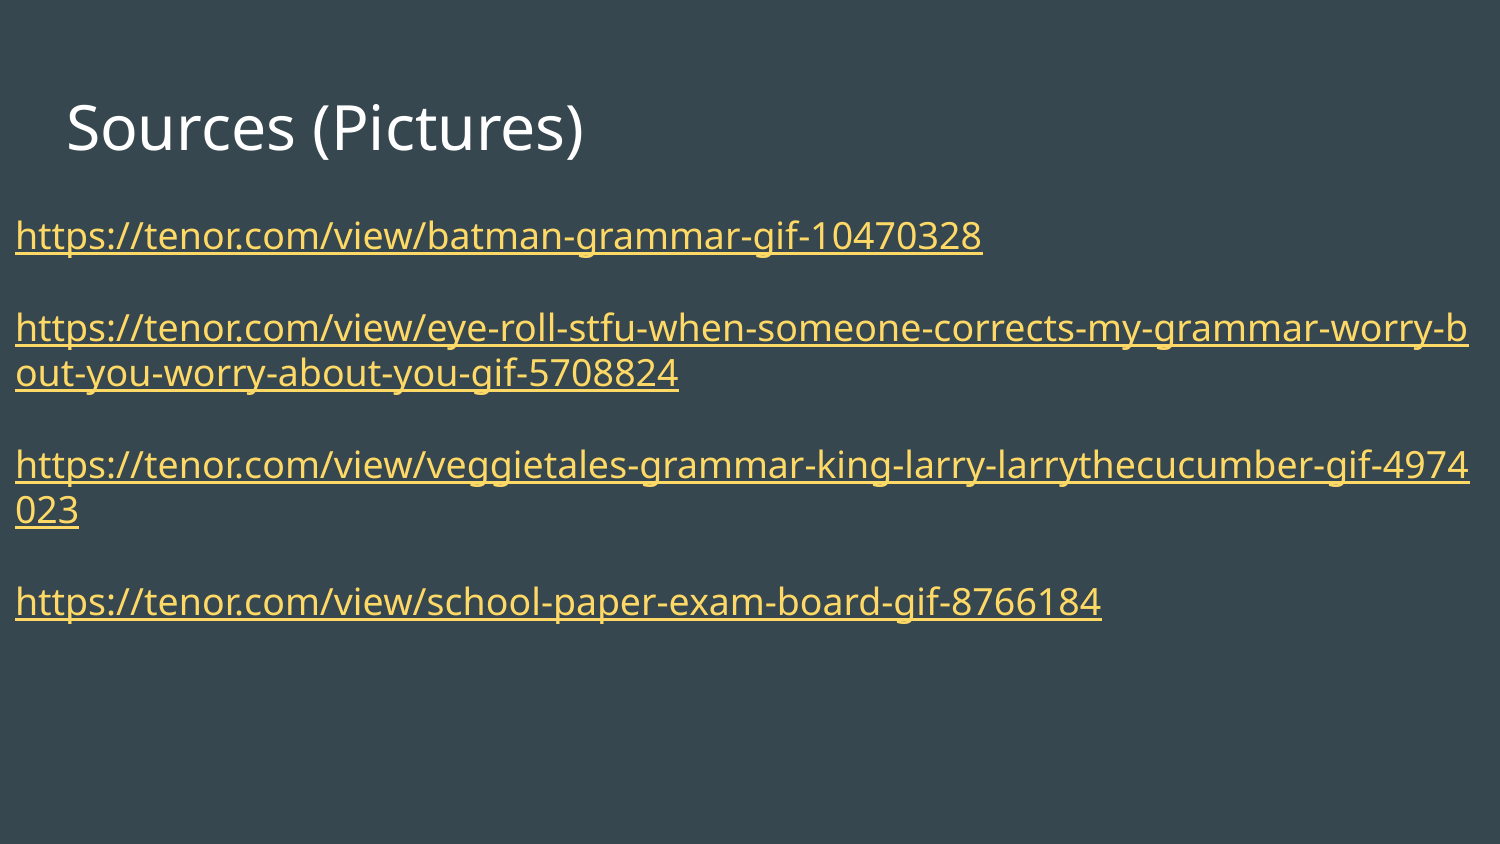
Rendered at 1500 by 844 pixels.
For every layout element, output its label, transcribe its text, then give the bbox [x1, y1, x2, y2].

title Sources (Pictures) [51, 72, 1449, 167]
list https://tenor.com/view/batman-grammar-gif-10470328 https://tenor.com/view/eye-roll-stfu-when-someone-corrects-my-grammar-worry-bout-you-worry-about-you-gif-5708824 https://tenor.com/view/veggietales-grammar-king-larry-larrythecucumber-gif-4974023 https://tenor.com/view/school-paper-exam-board-gif-8766184 [0, 189, 1500, 831]
